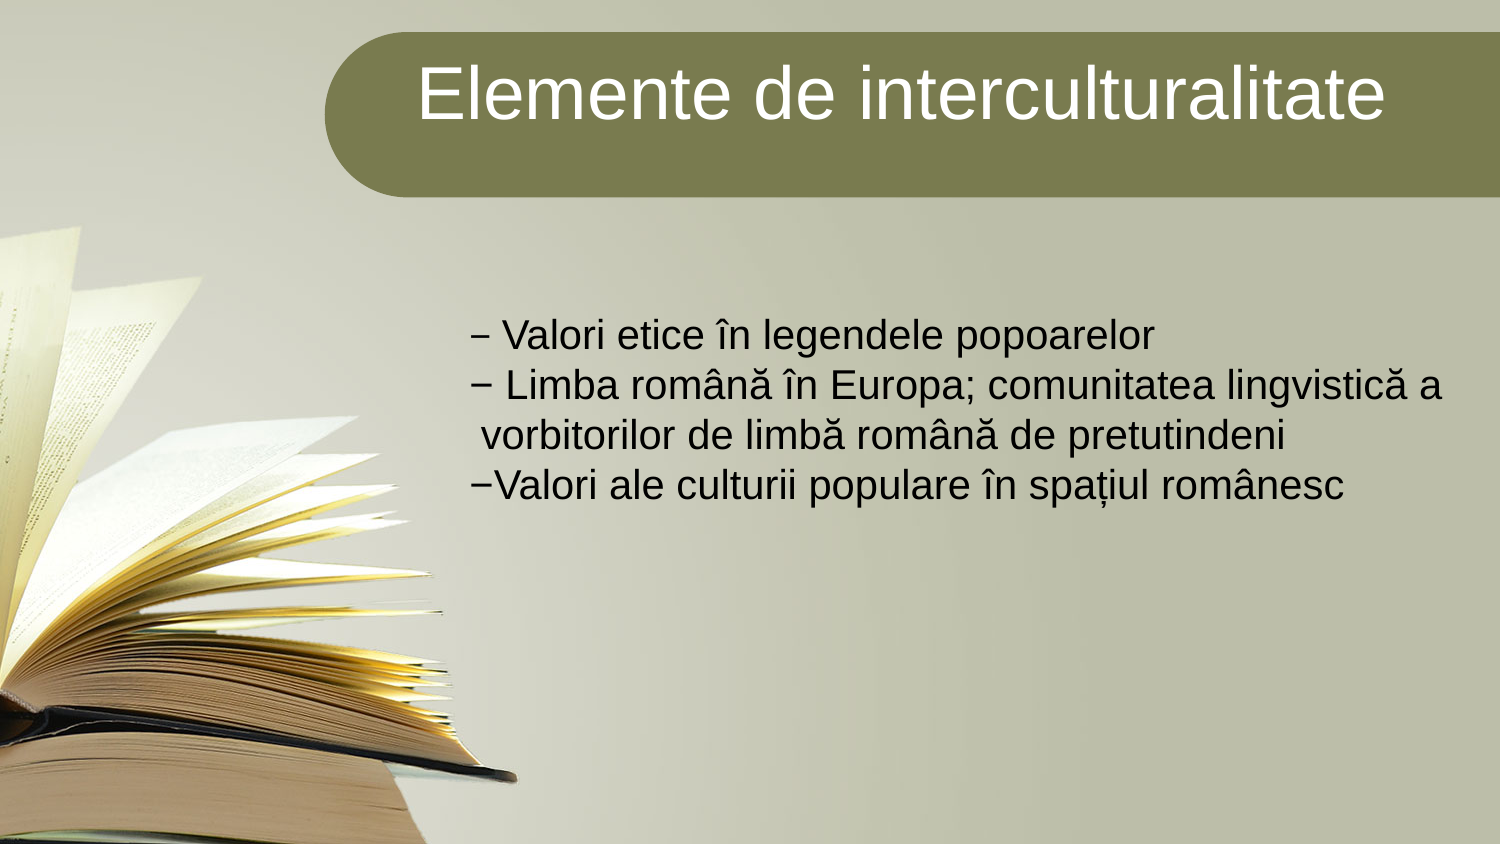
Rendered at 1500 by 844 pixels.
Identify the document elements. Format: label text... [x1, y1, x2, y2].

list Elemente de interculturalitate [401, 42, 1500, 137]
picture [0, 0, 1500, 844]
text_box − Valori etice în legendele popoarelor − Limba română în Europa; comunitatea lingvistică a vorbitorilor de limbă română de pretutindeni −Valori ale culturii populare în spațiul românesc [454, 300, 1474, 516]
